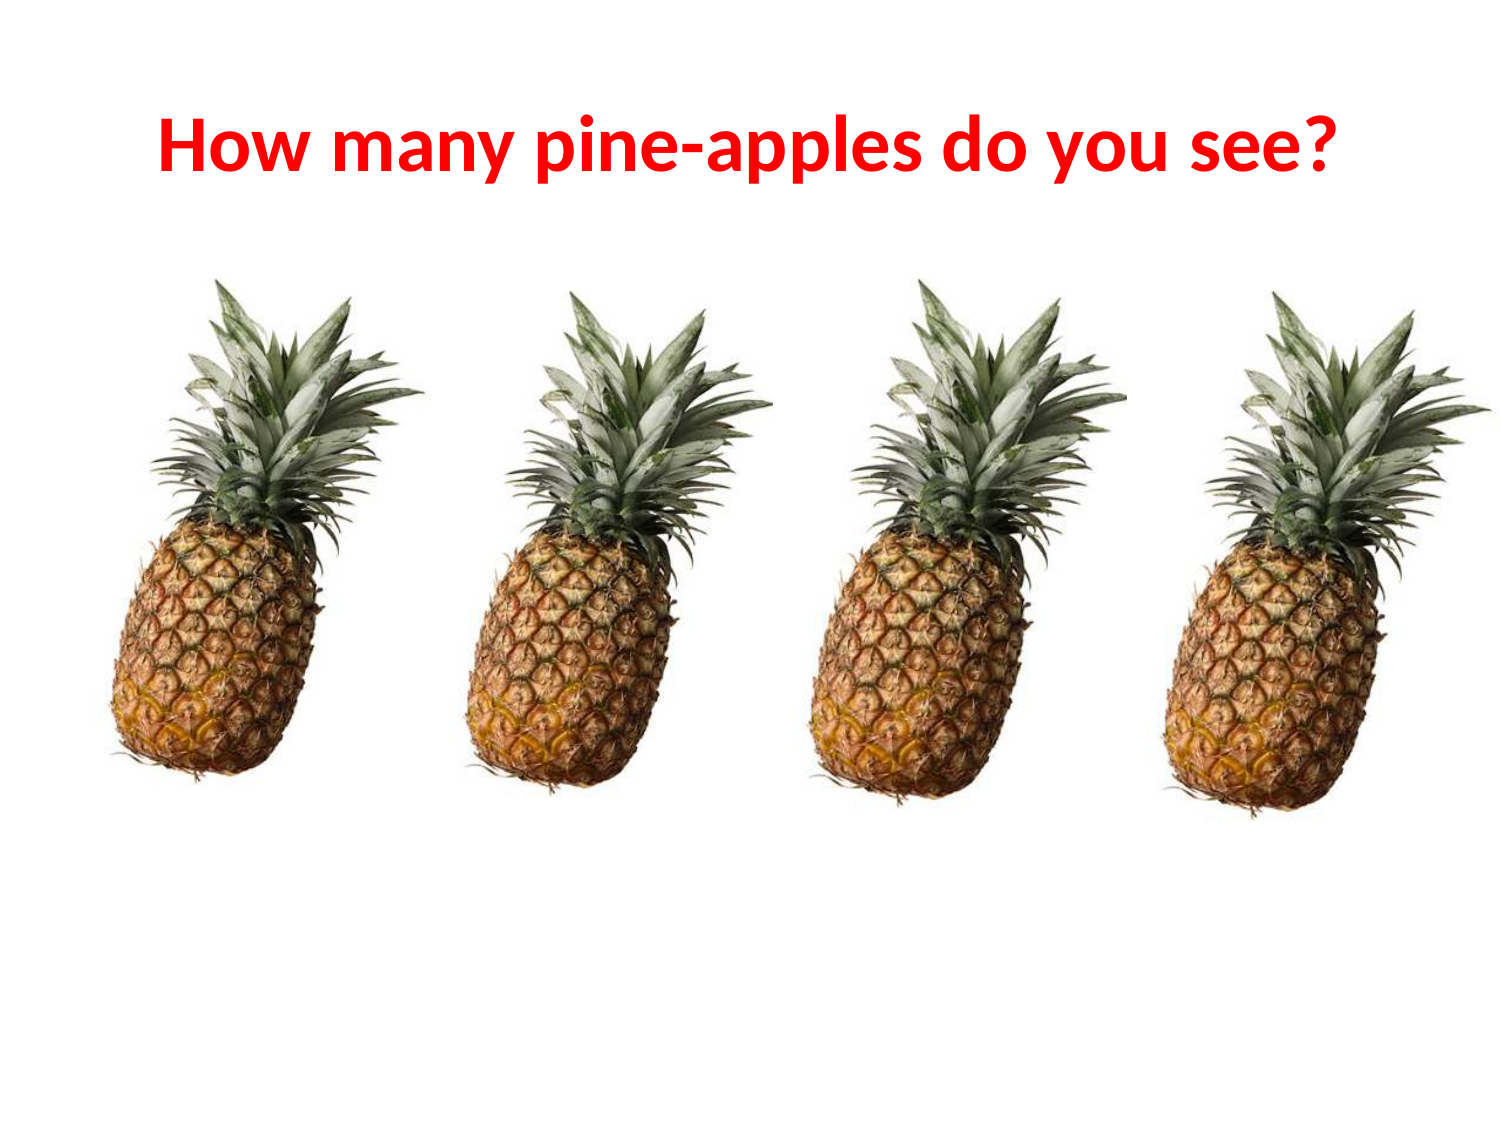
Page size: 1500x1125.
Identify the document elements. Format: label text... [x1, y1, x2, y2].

picture [430, 278, 1500, 823]
title How many pine-apples do you see? [75, 45, 1425, 233]
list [76, 278, 433, 788]
